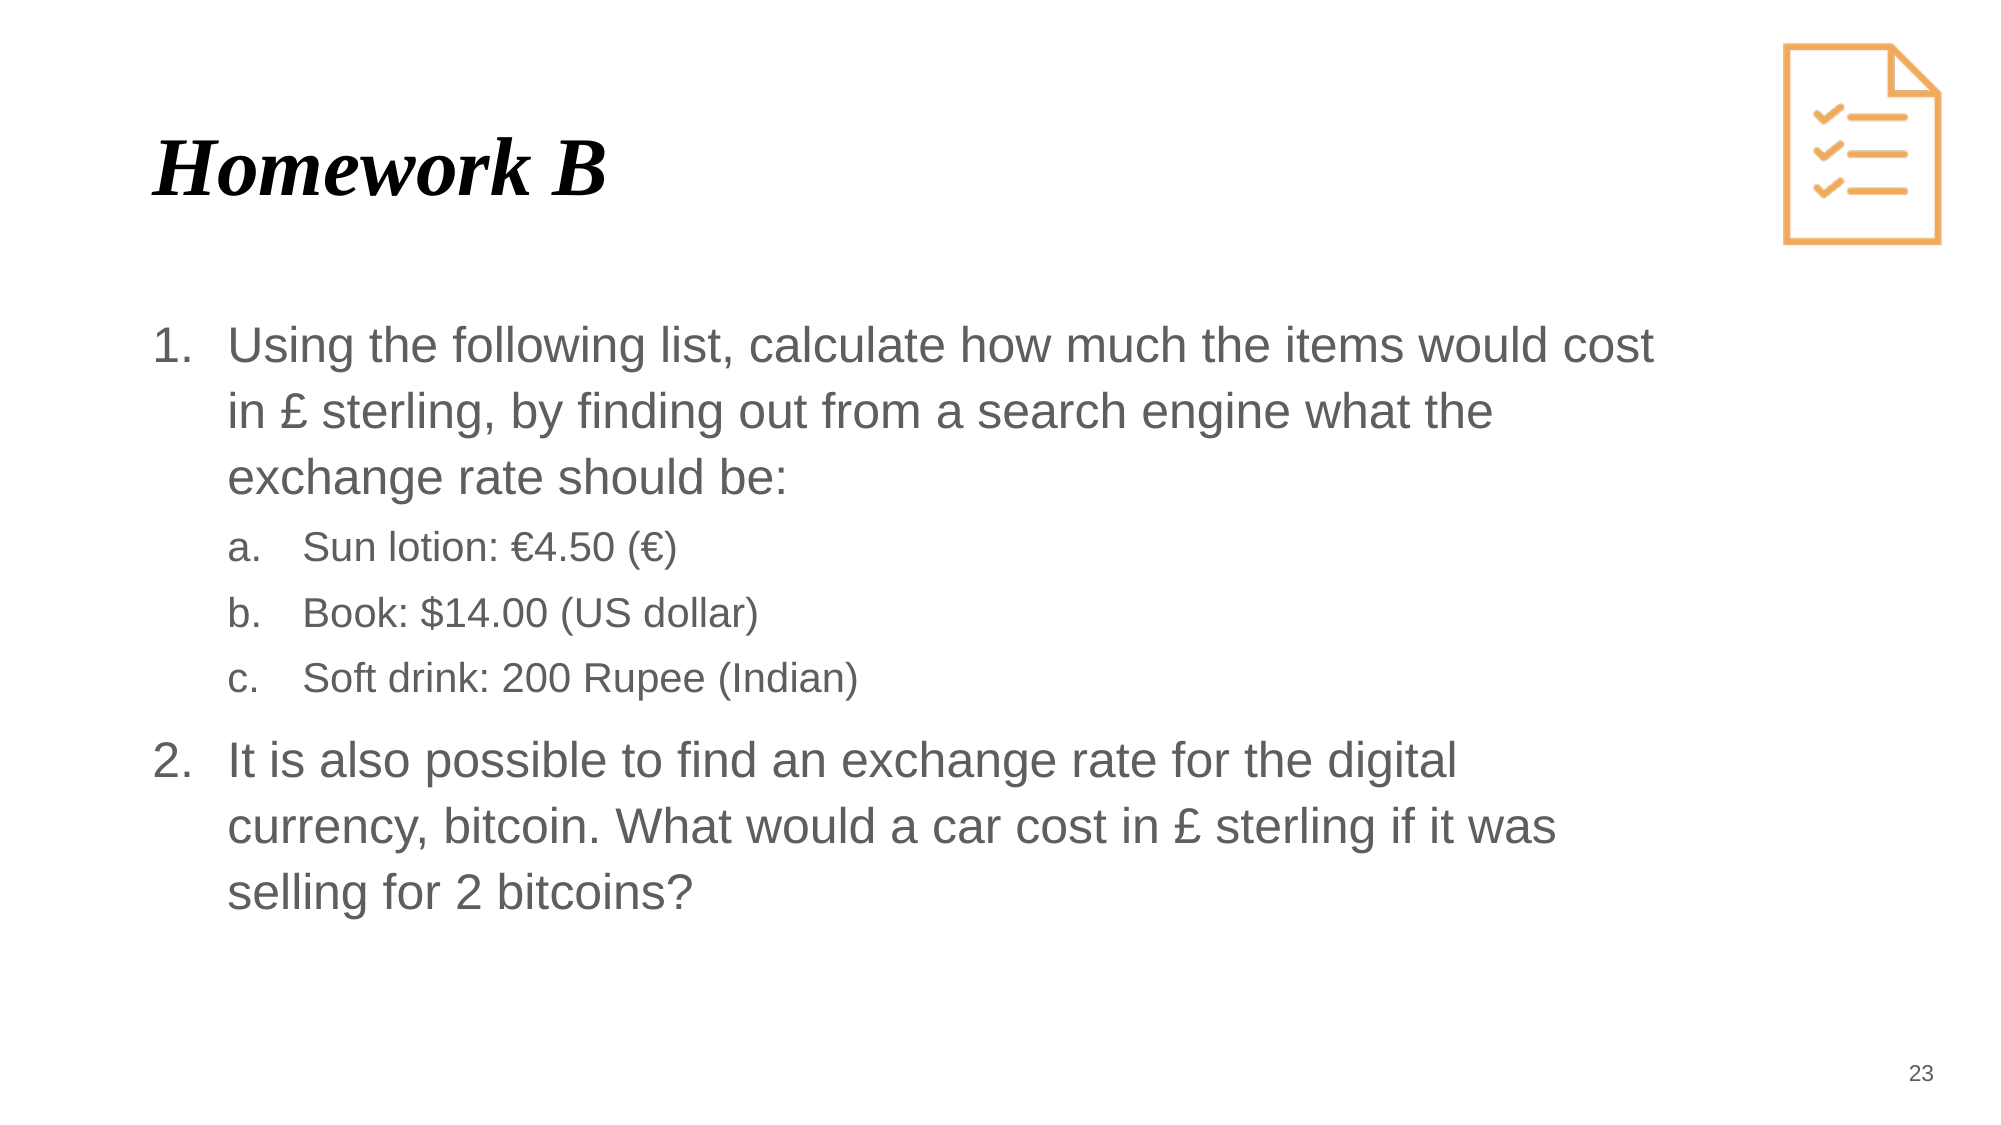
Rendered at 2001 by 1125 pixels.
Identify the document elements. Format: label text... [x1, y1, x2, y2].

picture [1748, 30, 1977, 259]
list Using the following list, calculate how much the items would cost in £ sterling, by finding out from a search engine what the exchange rate should be: Sun lotion: €4.50 (€) Book: $14.00 (US dollar) Soft drink: 200 Rupee (Indian) It is also possible to find an exchange rate for the digital currency, bitcoin. What would a car cost in £ sterling if it was selling for 2 bitcoins? [137, 299, 1688, 1014]
title Homework B [137, 59, 1932, 278]
